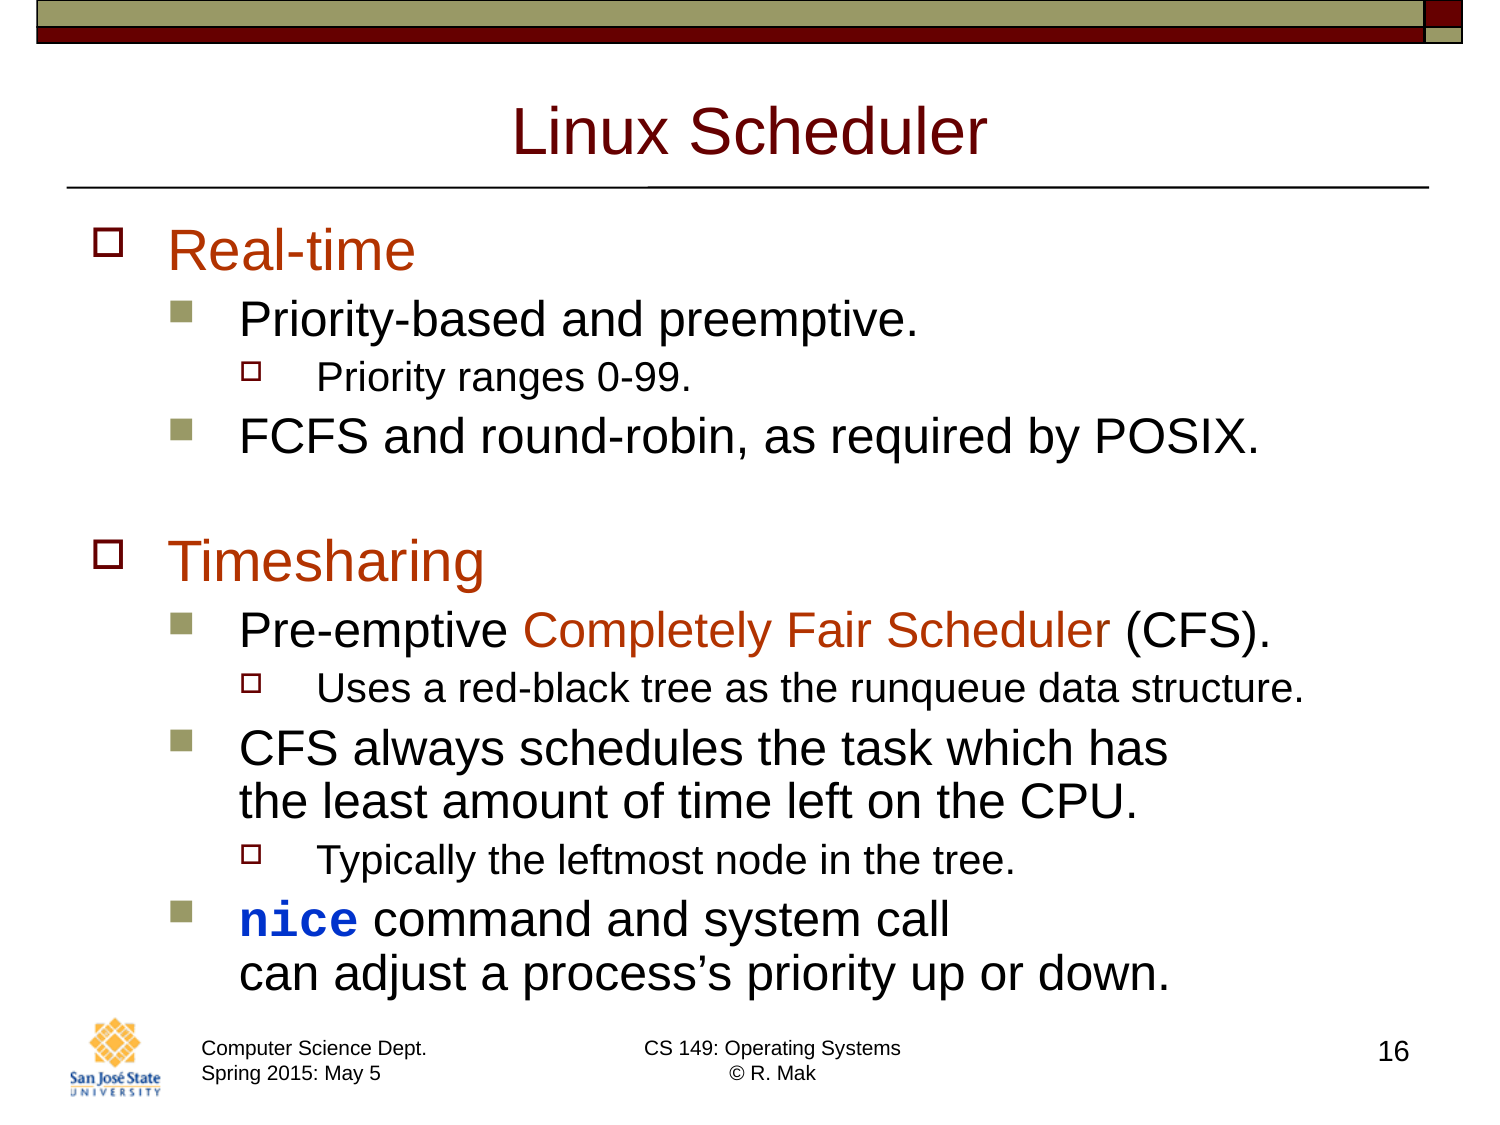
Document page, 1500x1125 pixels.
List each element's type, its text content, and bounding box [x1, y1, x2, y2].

picture [60, 1012, 166, 1112]
slide_number 16 [1112, 1025, 1425, 1100]
title Linux Scheduler [75, 67, 1425, 175]
list Real-time Priority-based and preemptive. Priority ranges 0-99. FCFS and round-robin, as required by POSIX. Timesharing Pre-emptive Completely Fair Scheduler (CFS). Uses a red-black tree as the runqueue data structure. CFS always schedules the task which has the least amount of time left on the CPU. Typically the leftmost node in the tree. nice command and system call can adjust a process’s priority up or down. [75, 212, 1425, 1013]
